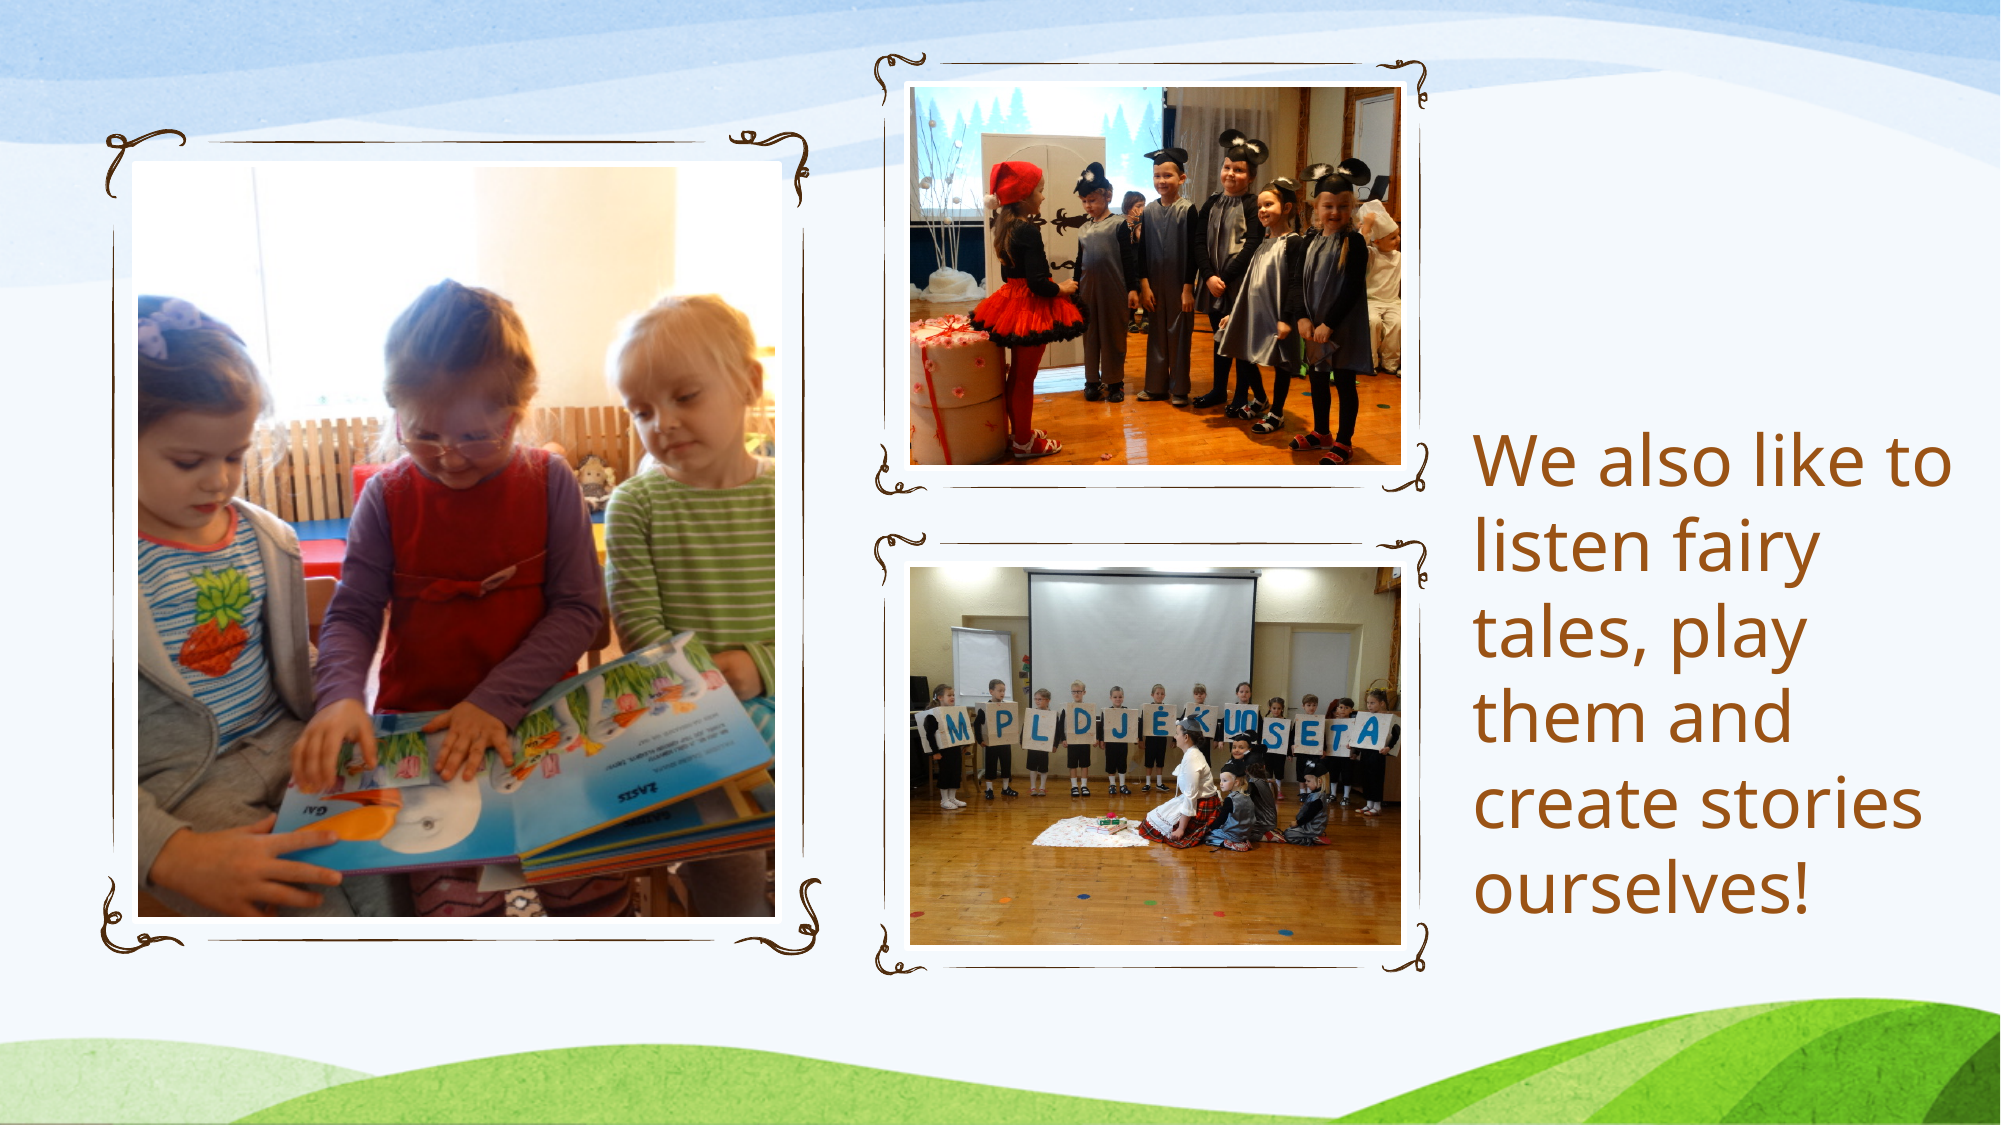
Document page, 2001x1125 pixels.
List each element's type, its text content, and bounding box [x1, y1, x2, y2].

list We also like to listen fairy tales, play them and create stories ourselves! [1457, 407, 1975, 941]
picture [0, 0, 2001, 1125]
